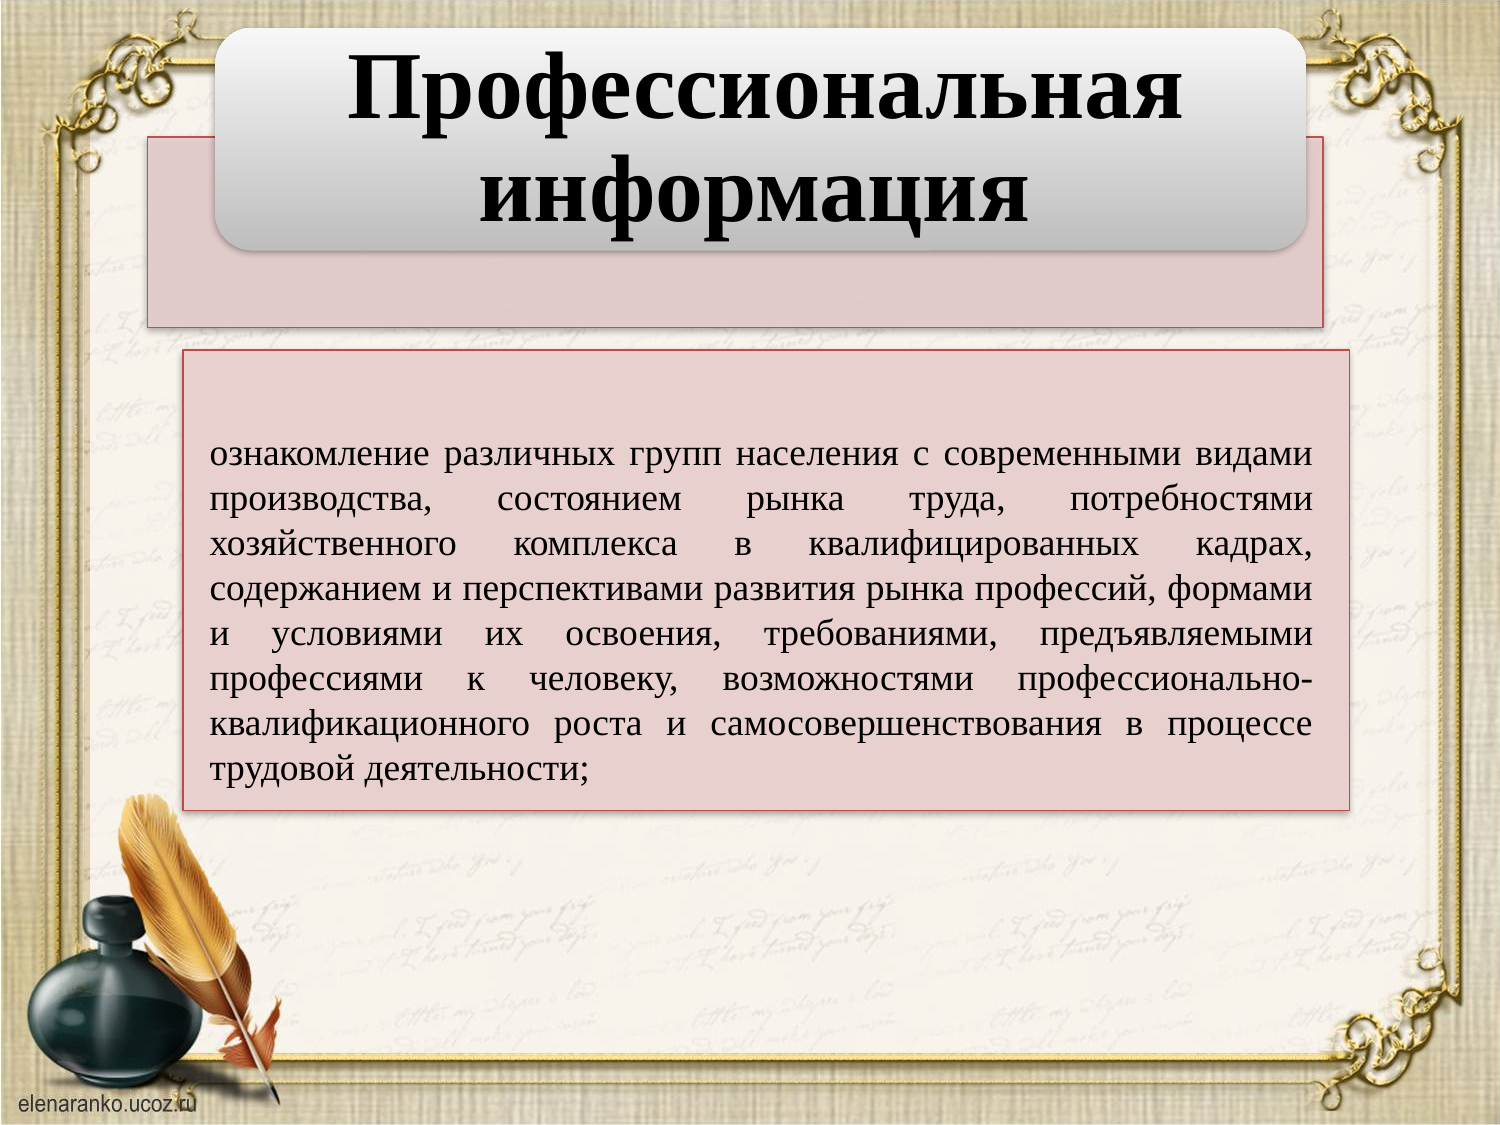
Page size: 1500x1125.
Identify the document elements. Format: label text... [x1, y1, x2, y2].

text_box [147, 0, 1500, 398]
text_box [182, 406, 1350, 811]
picture [0, 0, 1500, 1125]
text_box ознакомление различных групп населения с современными видами производства, состоянием рынка труда, потребностями хозяйственного комплекса в квалифицированных кадрах, содержанием и перспективами развития рынка профессий, формами и условиями их освоения, требованиями, предъявляемыми профессиями к человеку, возможностями профессионально-квалификационного роста и самосовершенствования в процессе трудовой деятельности; [194, 420, 1329, 841]
